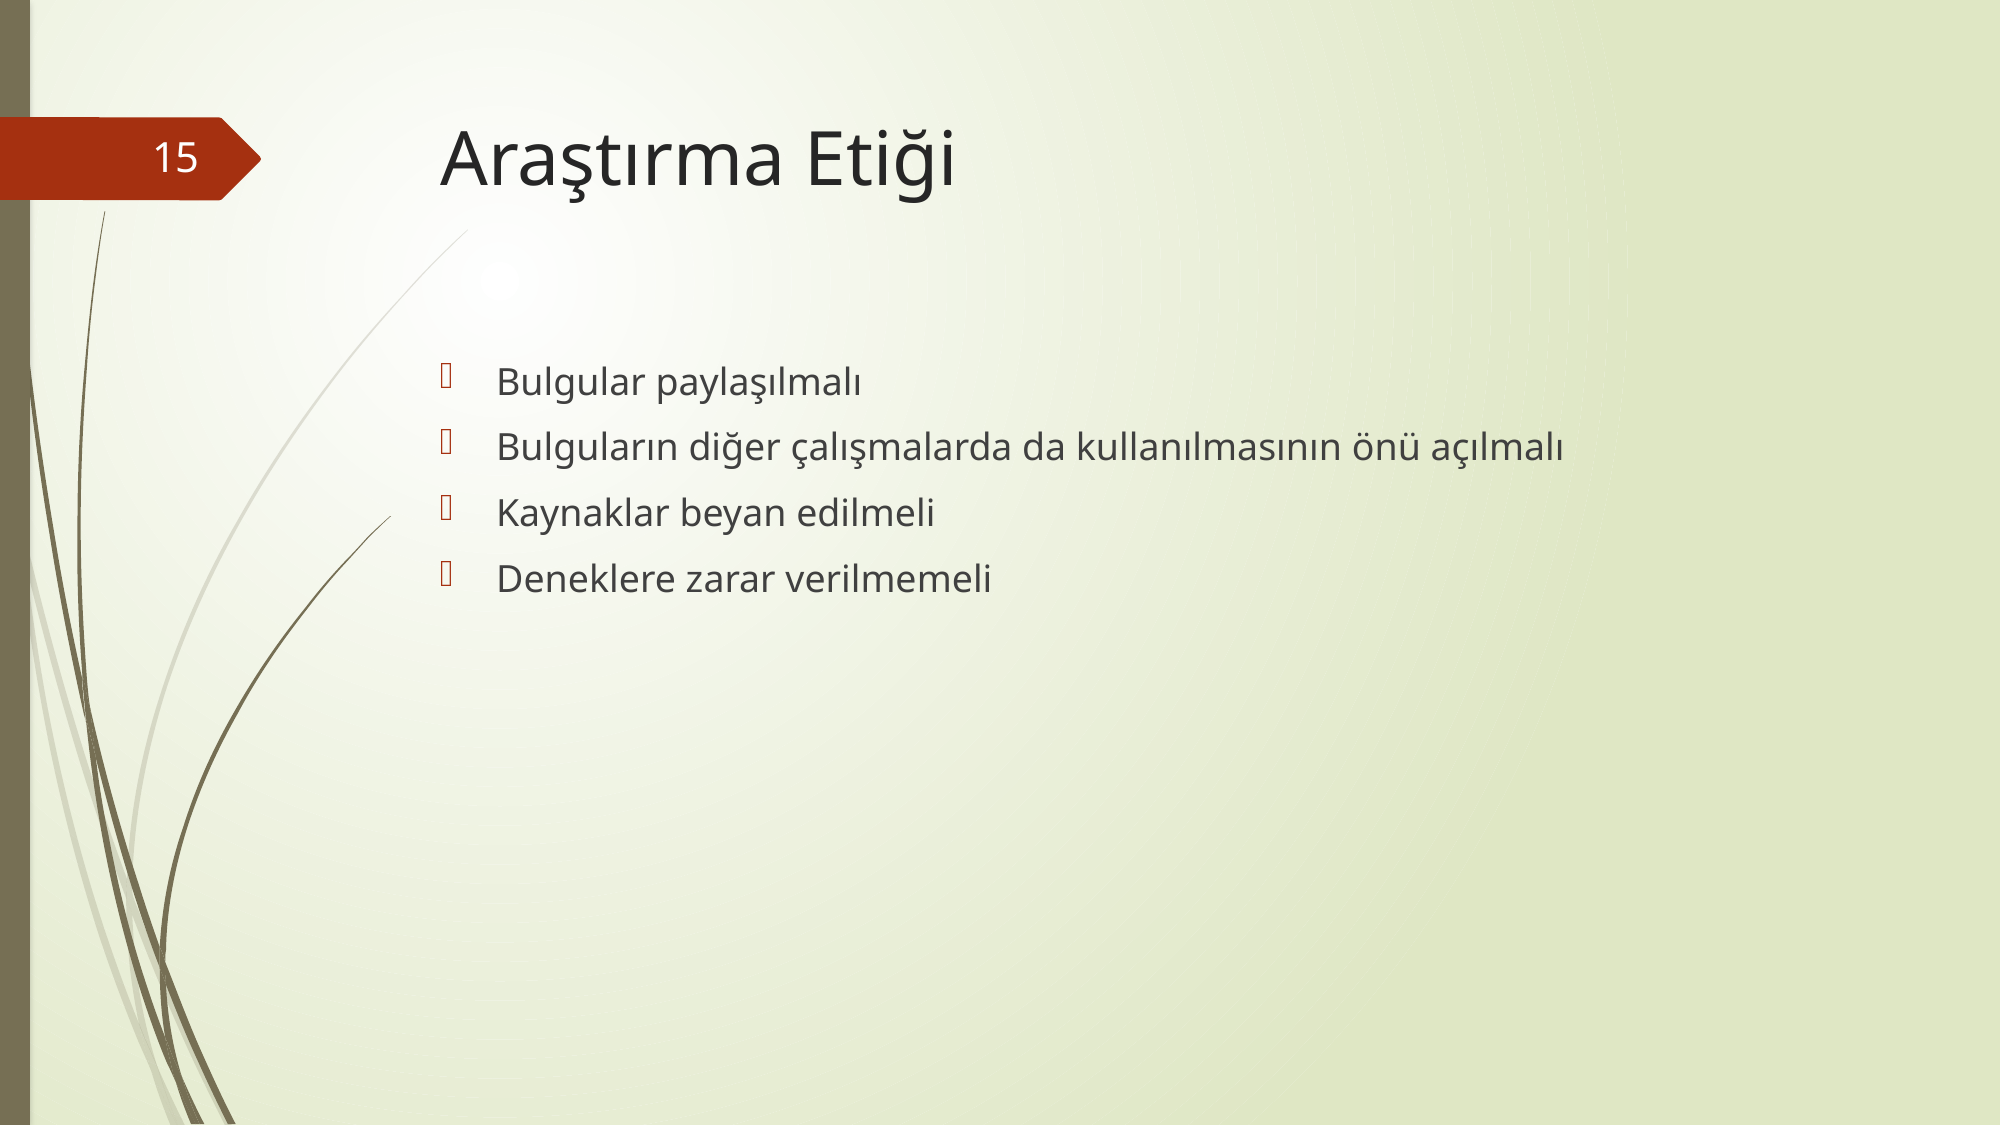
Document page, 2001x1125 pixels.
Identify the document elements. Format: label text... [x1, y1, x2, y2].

list Bulgular paylaşılmalı Bulguların diğer çalışmalarda da kullanılmasının önü açılmalı Kaynaklar beyan edilmeli Deneklere zarar verilmemeli [424, 350, 1888, 970]
slide_number 15 [87, 129, 216, 190]
title Araştırma Etiği [425, 102, 1888, 313]
